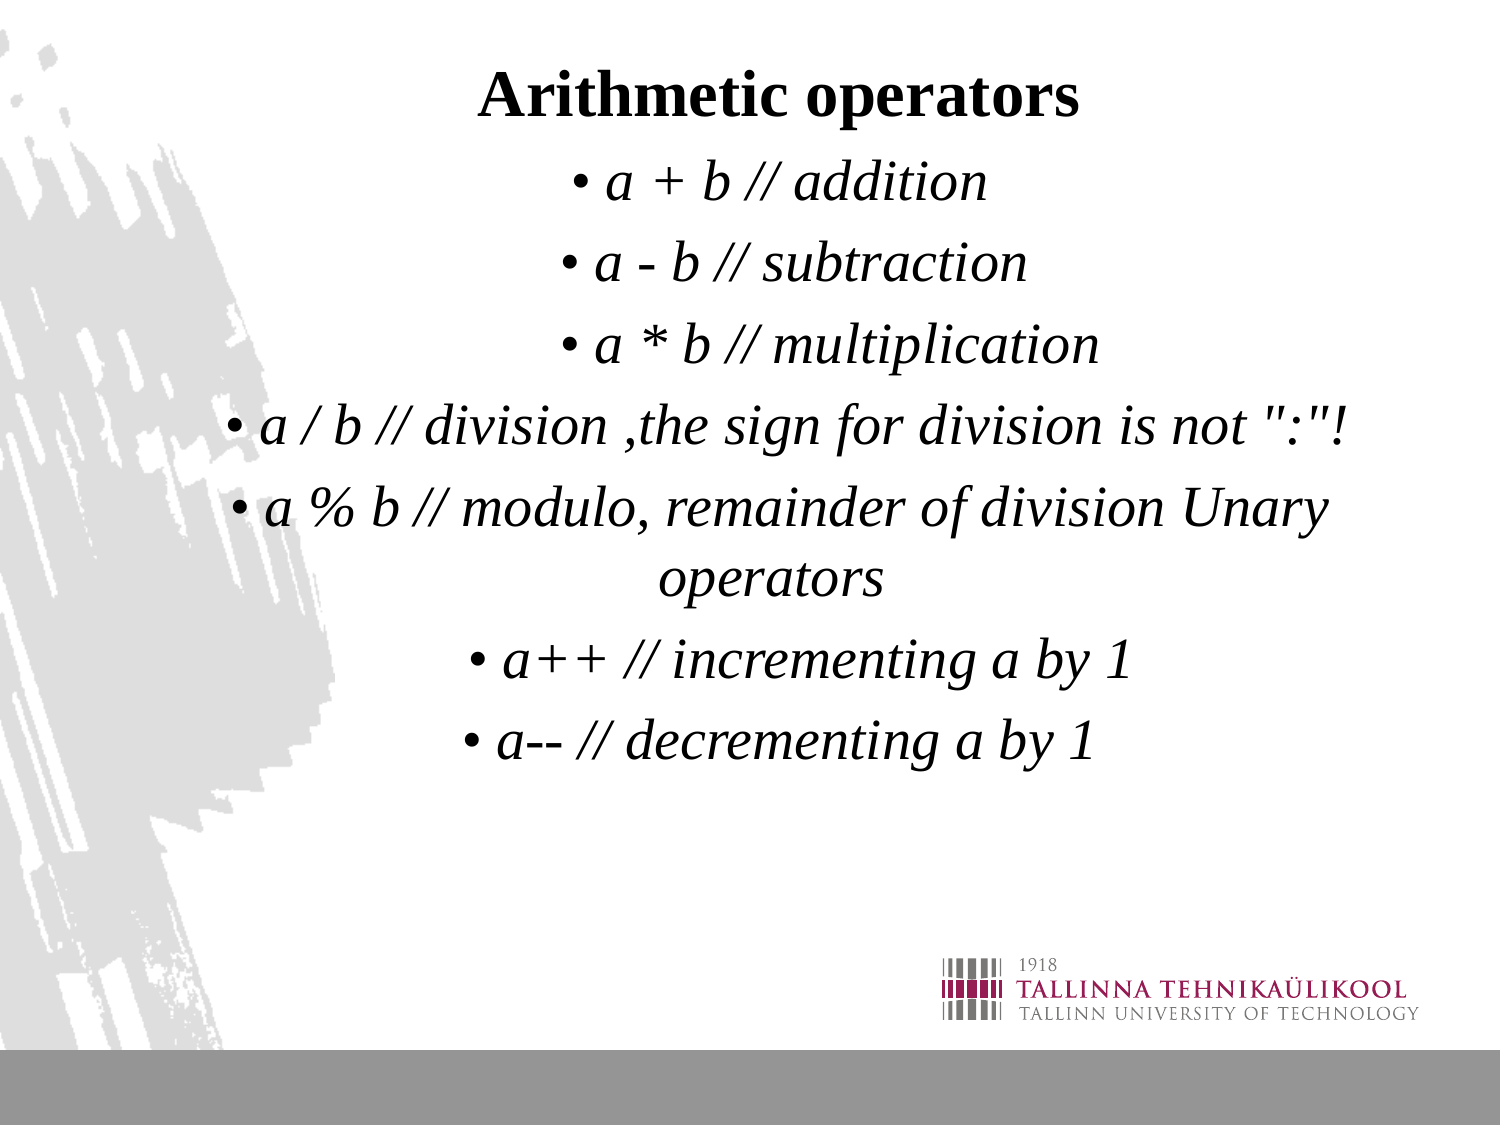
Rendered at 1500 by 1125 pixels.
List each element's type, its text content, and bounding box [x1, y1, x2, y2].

text_box Arithmetic operators • a + b // addition • a - b // subtraction • a * b // multiplication • a / b // division ,the sign for division is not ":"! • a % b // modulo, remainder of division Unary operators • a++ // incrementing a by 1 • a-- // decrementing a by 1 [171, 42, 1388, 780]
picture [0, 28, 335, 1050]
